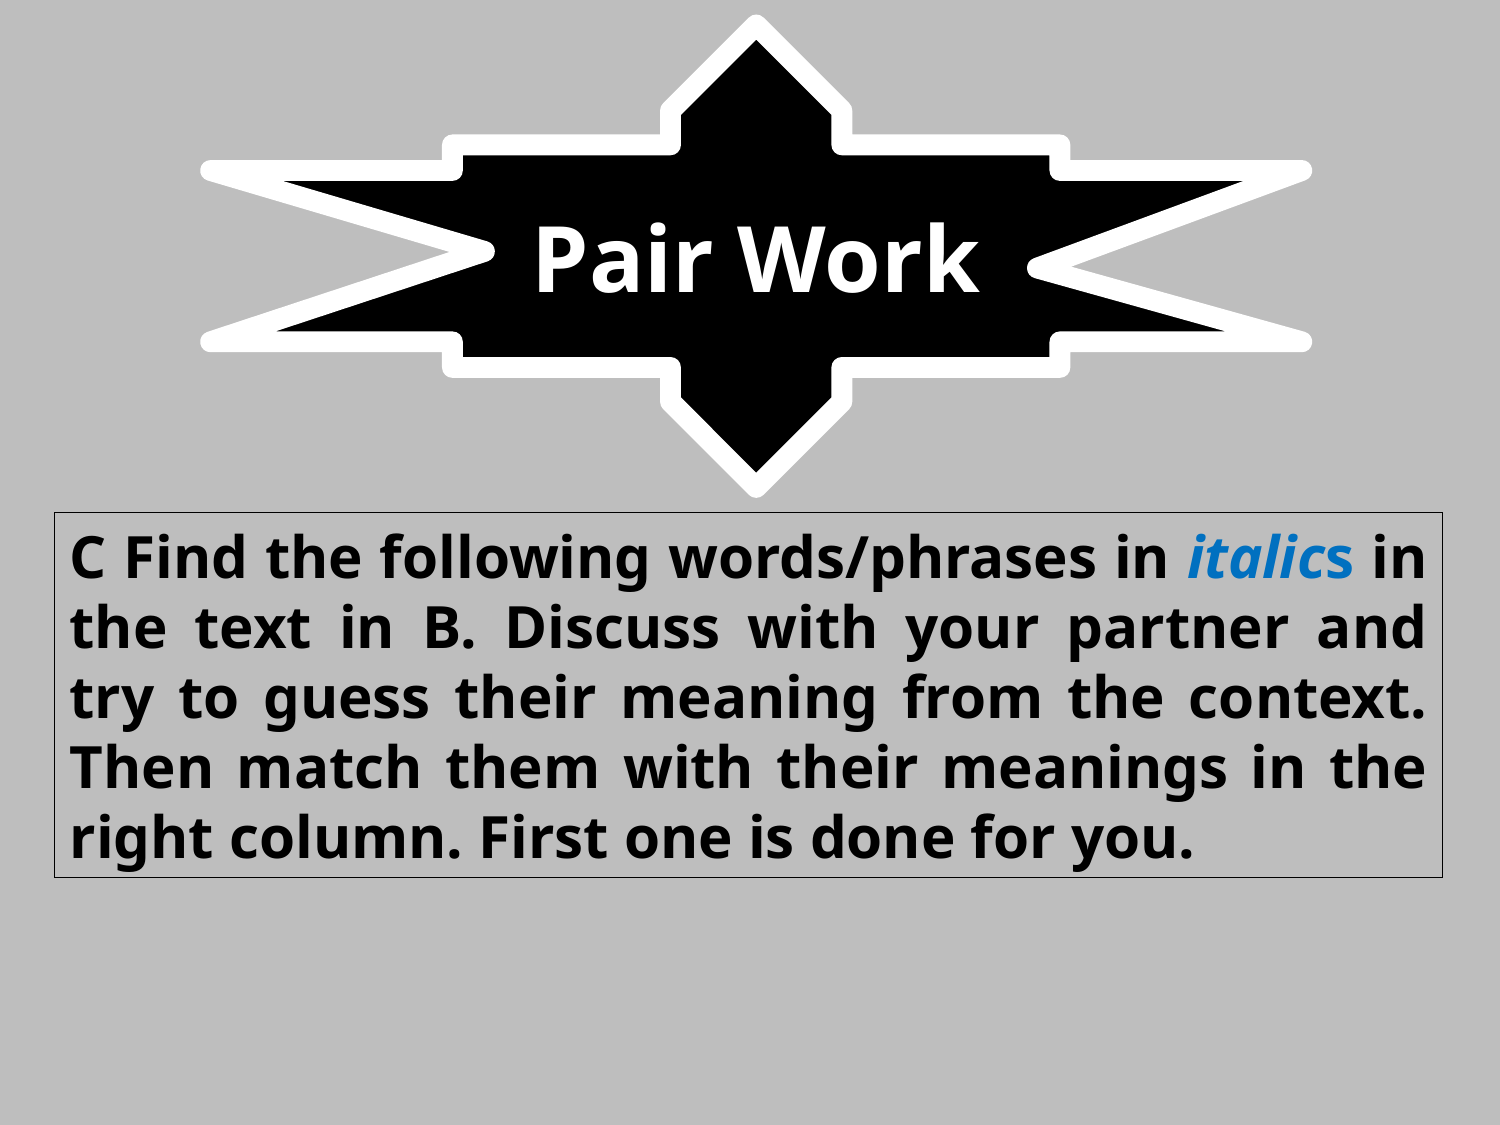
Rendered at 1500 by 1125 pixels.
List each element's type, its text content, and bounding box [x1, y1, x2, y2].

text_box Pair Work [208, 22, 1304, 490]
text_box C Find the following words/phrases in italics in the text in B. Discuss with your partner and try to guess their meaning from the context. Then match them with their meanings in the right column. First one is done for you. [54, 512, 1443, 878]
